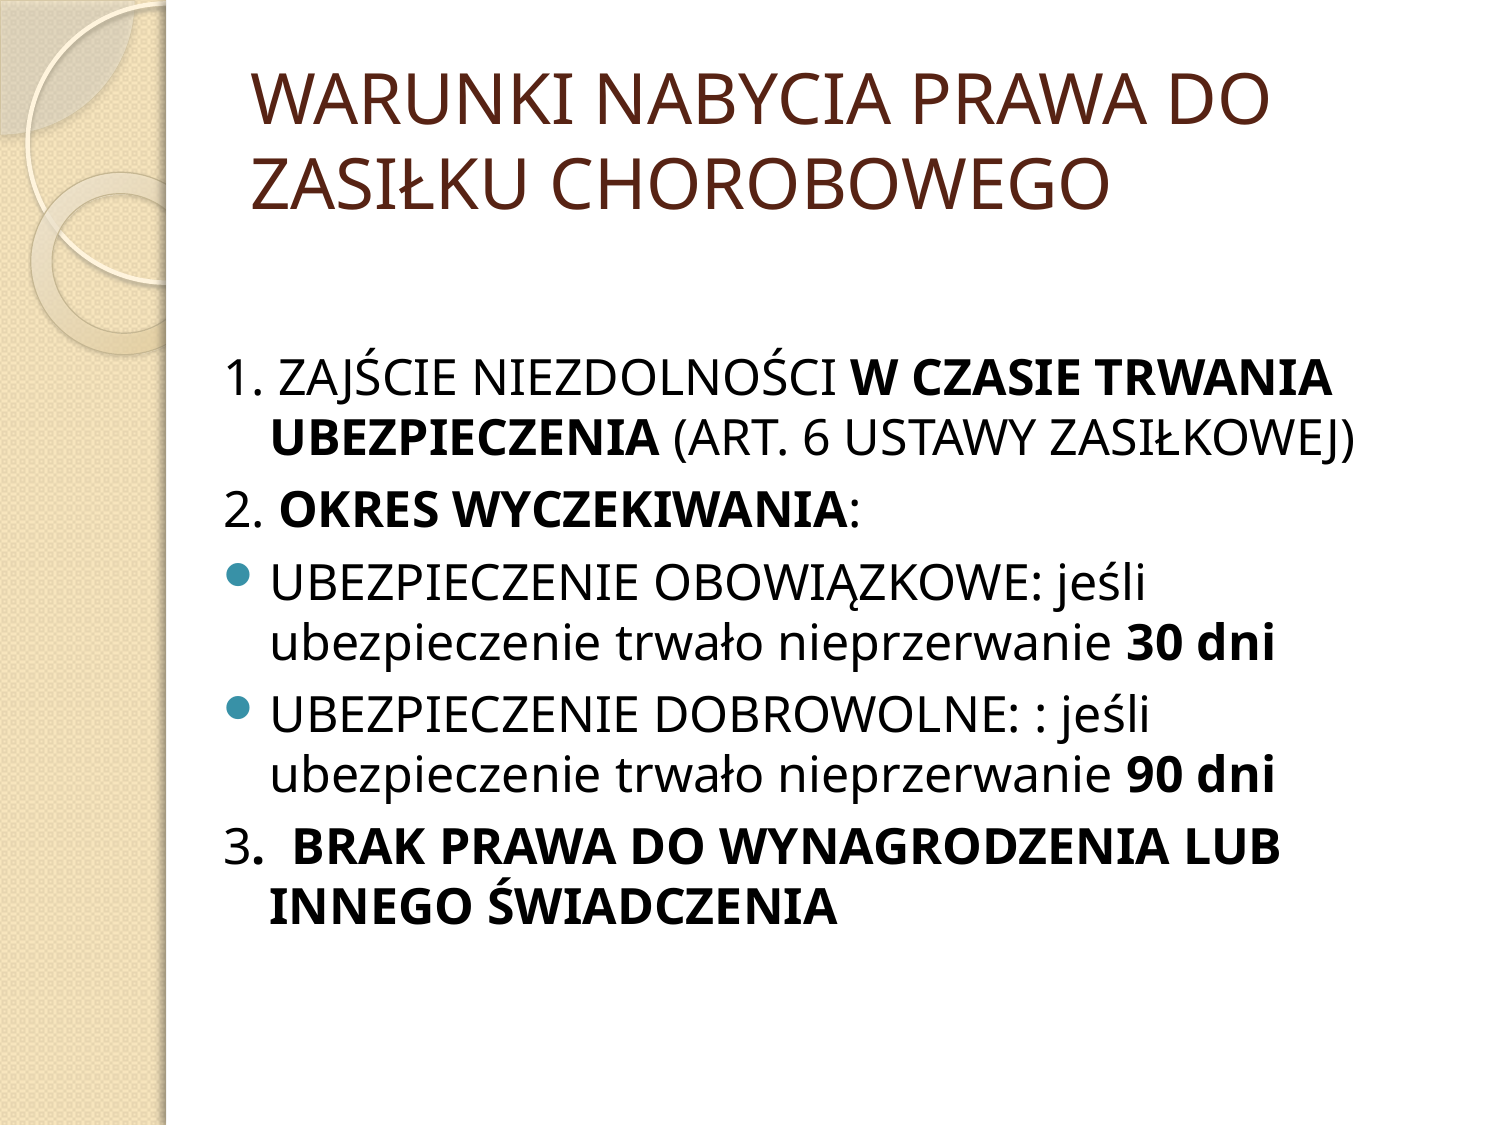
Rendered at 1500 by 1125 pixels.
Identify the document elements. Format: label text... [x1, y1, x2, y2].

list 1. ZAJŚCIE NIEZDOLNOŚCI W CZASIE TRWANIA UBEZPIECZENIA (ART. 6 USTAWY ZASIŁKOWEJ) 2. OKRES WYCZEKIWANIA: UBEZPIECZENIE OBOWIĄZKOWE: jeśli ubezpieczenie trwało nieprzerwanie 30 dni UBEZPIECZENIE DOBROWOLNE: : jeśli ubezpieczenie trwało nieprzerwanie 90 dni 3. BRAK PRAWA DO WYNAGRODZENIA LUB INNEGO ŚWIADCZENIA [194, 337, 1425, 1125]
title WARUNKI NABYCIA PRAWA DO ZASIŁKU CHOROBOWEGO [235, 45, 1466, 233]
